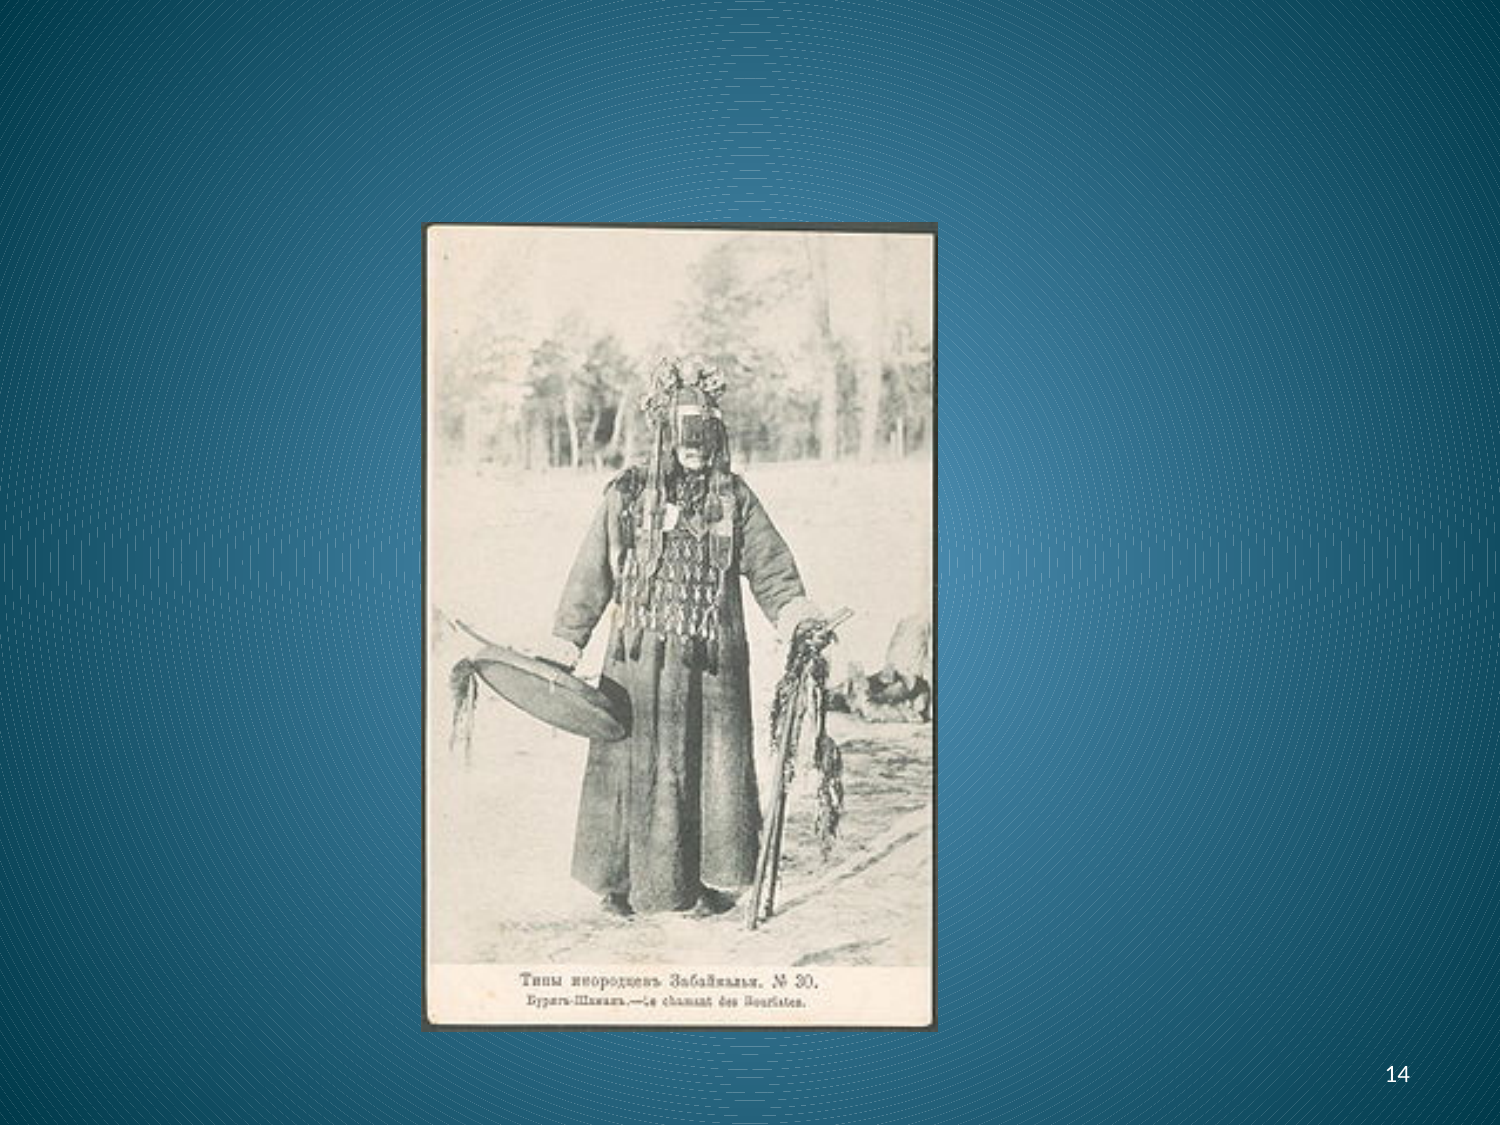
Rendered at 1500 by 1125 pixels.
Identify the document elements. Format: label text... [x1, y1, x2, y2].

slide_number 14 [1074, 1042, 1425, 1103]
picture [421, 222, 938, 1032]
footer [512, 1042, 988, 1103]
